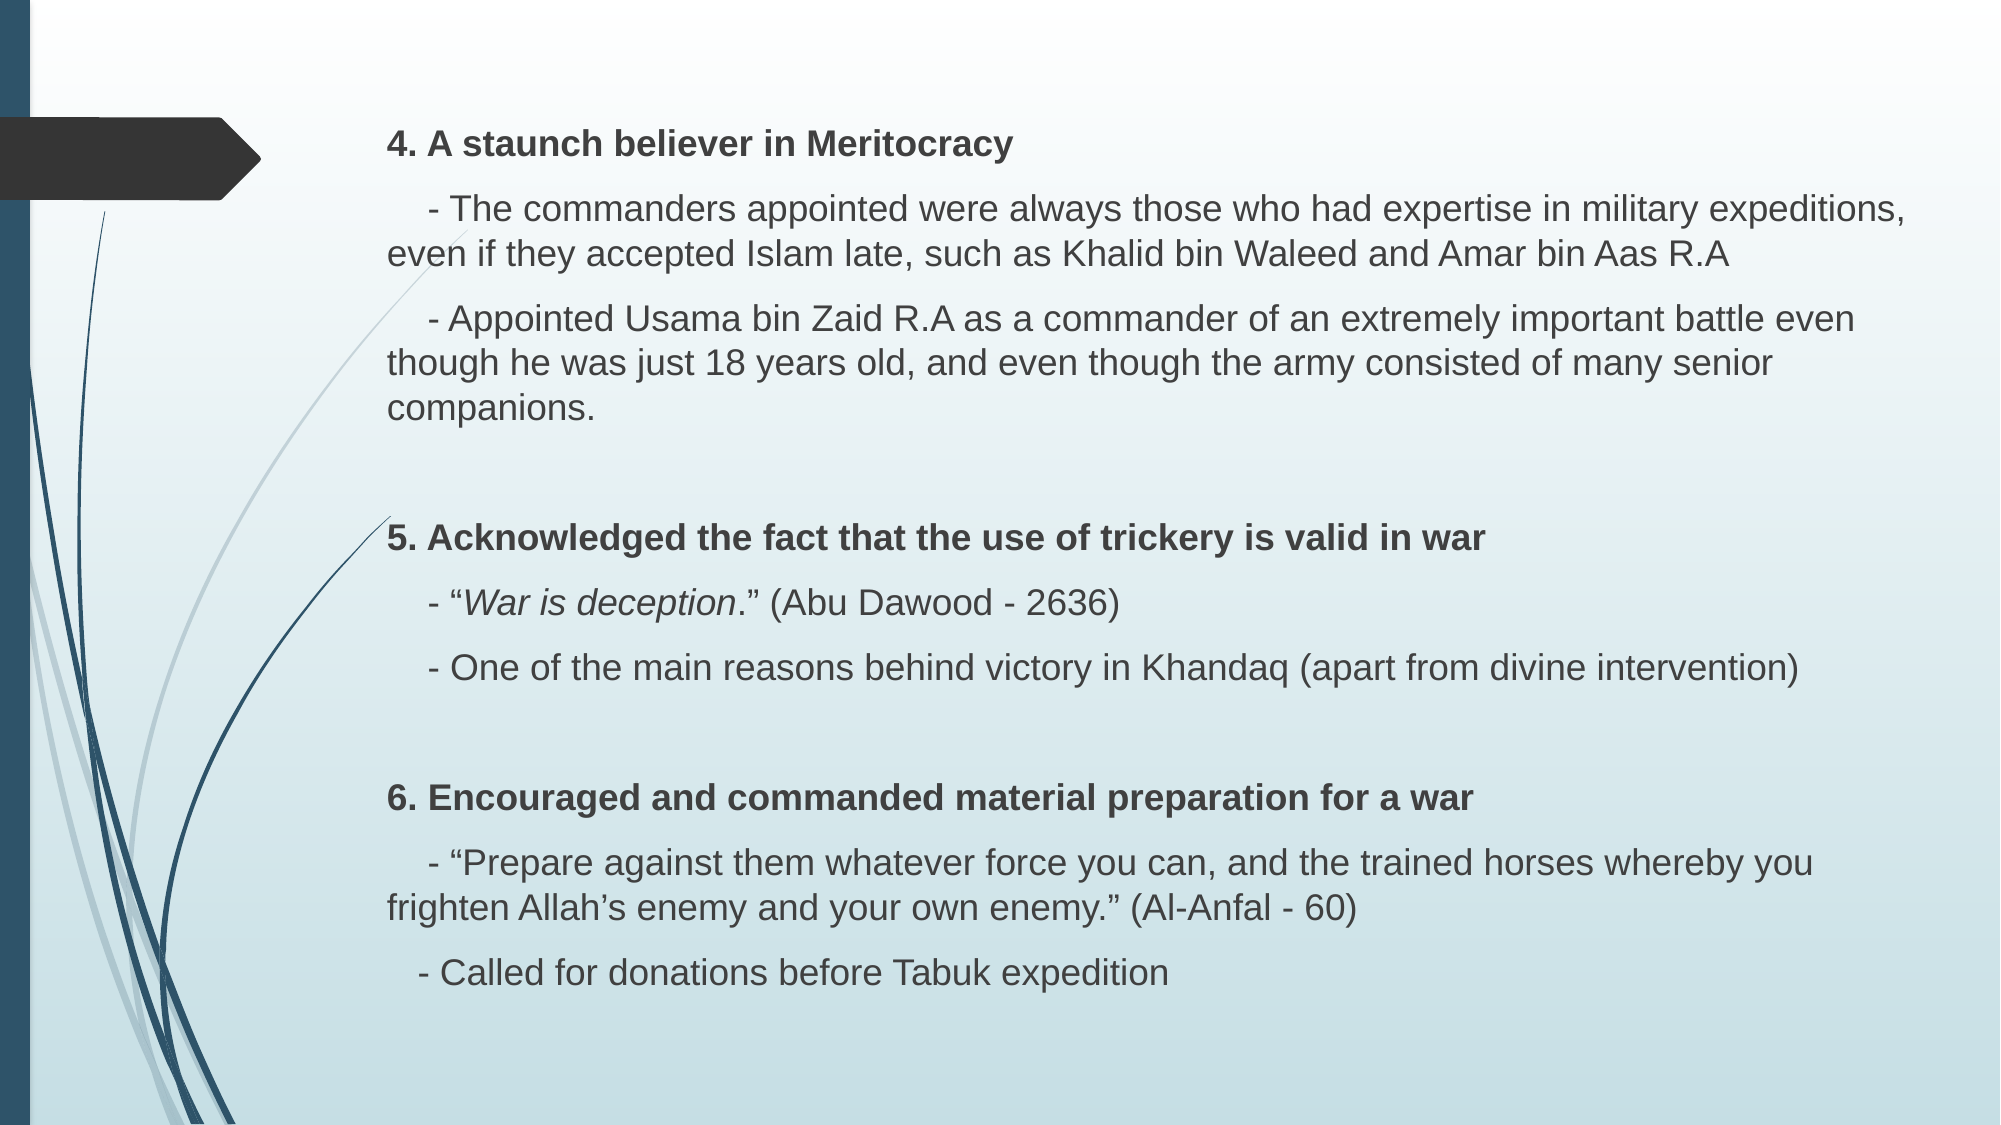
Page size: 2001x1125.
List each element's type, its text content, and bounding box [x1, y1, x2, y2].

list 4. A staunch believer in Meritocracy - The commanders appointed were always those who had expertise in military expeditions, even if they accepted Islam late, such as Khalid bin Waleed and Amar bin Aas R.A - Appointed Usama bin Zaid R.A as a commander of an extremely important battle even though he was just 18 years old, and even though the army consisted of many senior companions. 5. Acknowledged the fact that the use of trickery is valid in war - “War is deception.” (Abu Dawood - 2636) - One of the main reasons behind victory in Khandaq (apart from divine intervention) 6. Encouraged and commanded material preparation for a war - “Prepare against them whatever force you can, and the trained horses whereby you frighten Allah’s enemy and your own enemy.” (Al-Anfal - 60) - Called for donations before Tabuk expedition [371, 111, 1927, 1050]
